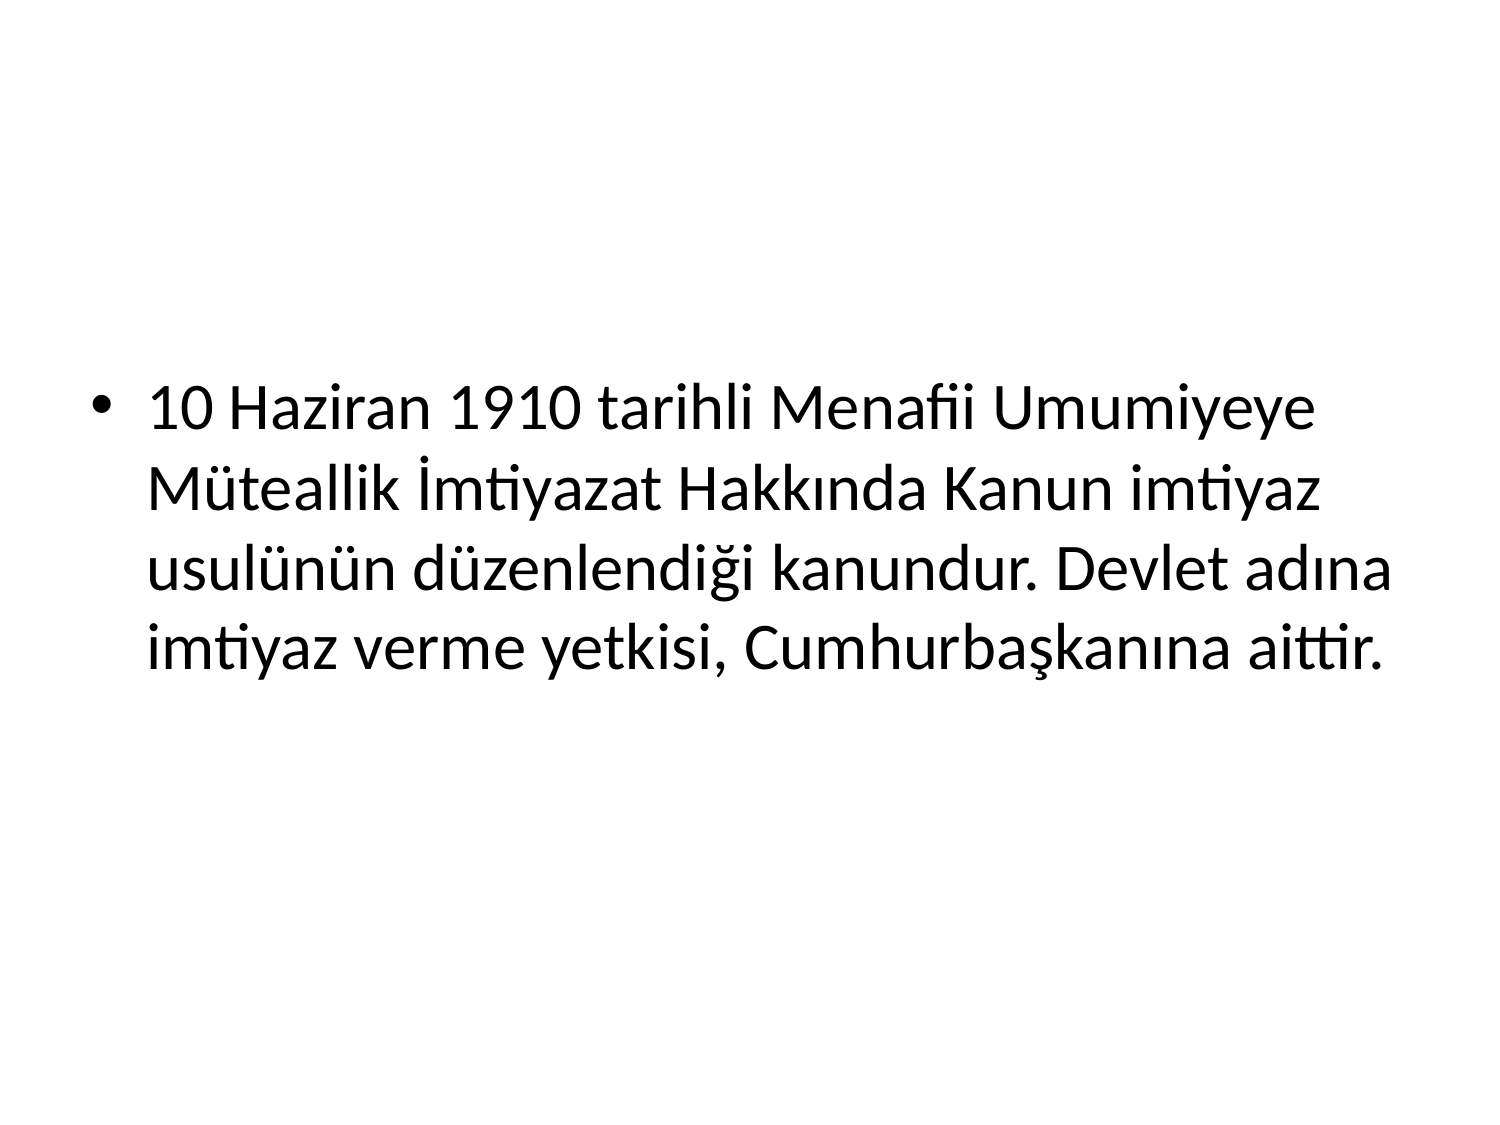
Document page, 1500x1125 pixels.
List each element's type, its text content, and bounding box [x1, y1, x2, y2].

list 10 Haziran 1910 tarihli Menafii Umumiyeye Müteallik İmtiyazat Hakkında Kanun imtiyaz usulünün düzenlendiği kanundur. Devlet adına imtiyaz verme yetkisi, Cumhurbaşkanına aittir. [75, 262, 1425, 1005]
